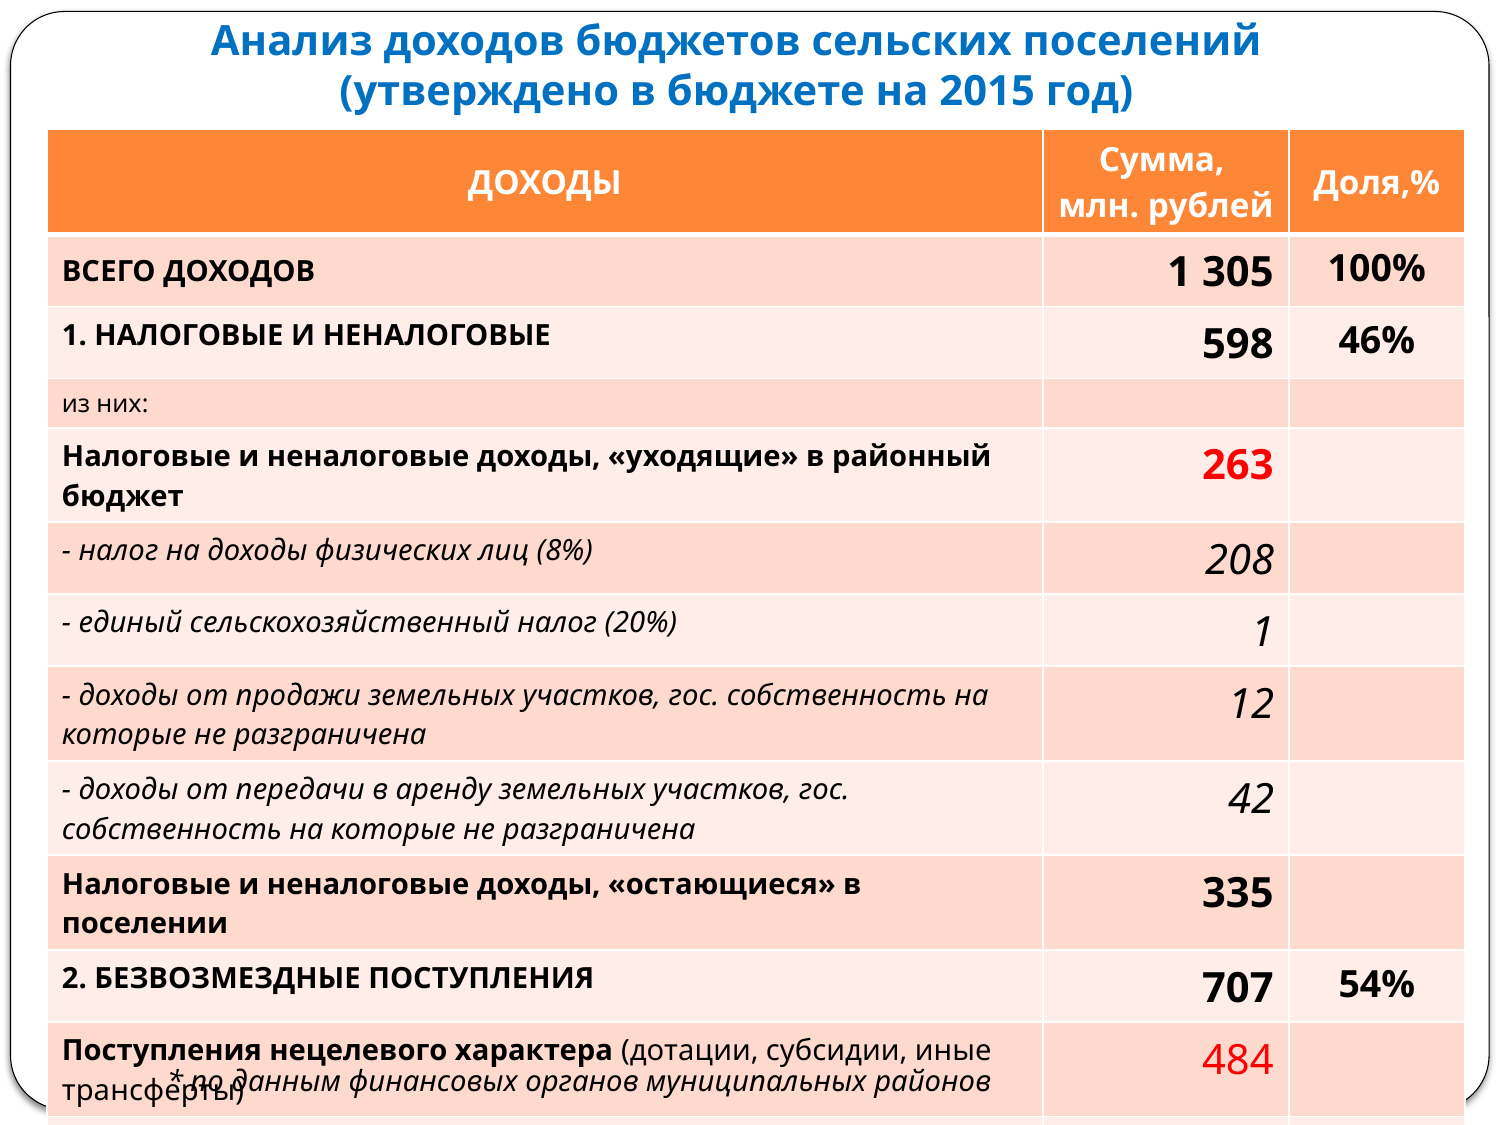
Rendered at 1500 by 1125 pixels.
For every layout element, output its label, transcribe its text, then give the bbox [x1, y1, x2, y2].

table_cell 208 [1044, 523, 1288, 593]
table_cell 598 [1044, 307, 1288, 378]
table_header Доля,% [1290, 130, 1464, 232]
table_cell Налоговые и неналоговые доходы, «уходящие» в районный бюджет [48, 429, 1042, 521]
table_cell 1 [1044, 595, 1288, 665]
table_header Сумма, млн. рублей [1044, 130, 1288, 232]
table_cell ВСЕГО ДОХОДОВ [48, 237, 1042, 306]
table_cell - доходы от передачи в аренду земельных участков, гос. собственность на которые не разграничена [48, 762, 1042, 854]
table_cell 54% [1290, 951, 1464, 1021]
text_box * по данным финансовых органов муниципальных районов [152, 1054, 1172, 1105]
table_cell [1290, 856, 1464, 949]
table_cell 12 [1044, 667, 1288, 760]
table_cell - доходы от продажи земельных участков, гос. собственность на которые не разграничена [48, 667, 1042, 760]
table_cell Целевые поступления (субвенции, субсидии, иные цел.трансферты) [48, 1117, 1042, 1125]
table_cell - налог на доходы физических лиц (8%) [48, 523, 1042, 593]
table_cell 335 [1044, 856, 1288, 949]
table_cell [1290, 762, 1464, 854]
table_cell из них: [48, 379, 1042, 427]
table_cell 2. БЕЗВОЗМЕЗДНЫЕ ПОСТУПЛЕНИЯ [48, 951, 1042, 1021]
table_cell Налоговые и неналоговые доходы, «остающиеся» в поселении [48, 856, 1042, 949]
table_cell [1290, 379, 1464, 427]
table_cell [1290, 523, 1464, 593]
table_cell 707 [1044, 951, 1288, 1021]
table_cell - единый сельскохозяйственный налог (20%) [48, 595, 1042, 665]
table_cell 484 [1044, 1023, 1288, 1116]
table_cell 1. НАЛОГОВЫЕ И НЕНАЛОГОВЫЕ [48, 307, 1042, 378]
table_cell 46% [1290, 307, 1464, 378]
table_cell 100% [1290, 237, 1464, 306]
table_cell [1290, 667, 1464, 760]
table_cell 1 305 [1044, 237, 1288, 306]
table_cell 223 [1044, 1117, 1288, 1125]
table_cell [1290, 1023, 1464, 1116]
title Анализ доходов бюджетов сельских поселений (утверждено в бюджете на 2015 год) [58, 0, 1425, 128]
table_cell [1290, 595, 1464, 665]
table_header ДОХОДЫ [48, 130, 1042, 232]
table_cell Поступления нецелевого характера (дотации, субсидии, иные трансферты) [48, 1023, 1042, 1116]
table_cell [1290, 429, 1464, 521]
table_cell 263 [1044, 429, 1288, 521]
table_cell 42 [1044, 762, 1288, 854]
table_cell [1044, 379, 1288, 427]
table_cell [1290, 1117, 1464, 1125]
